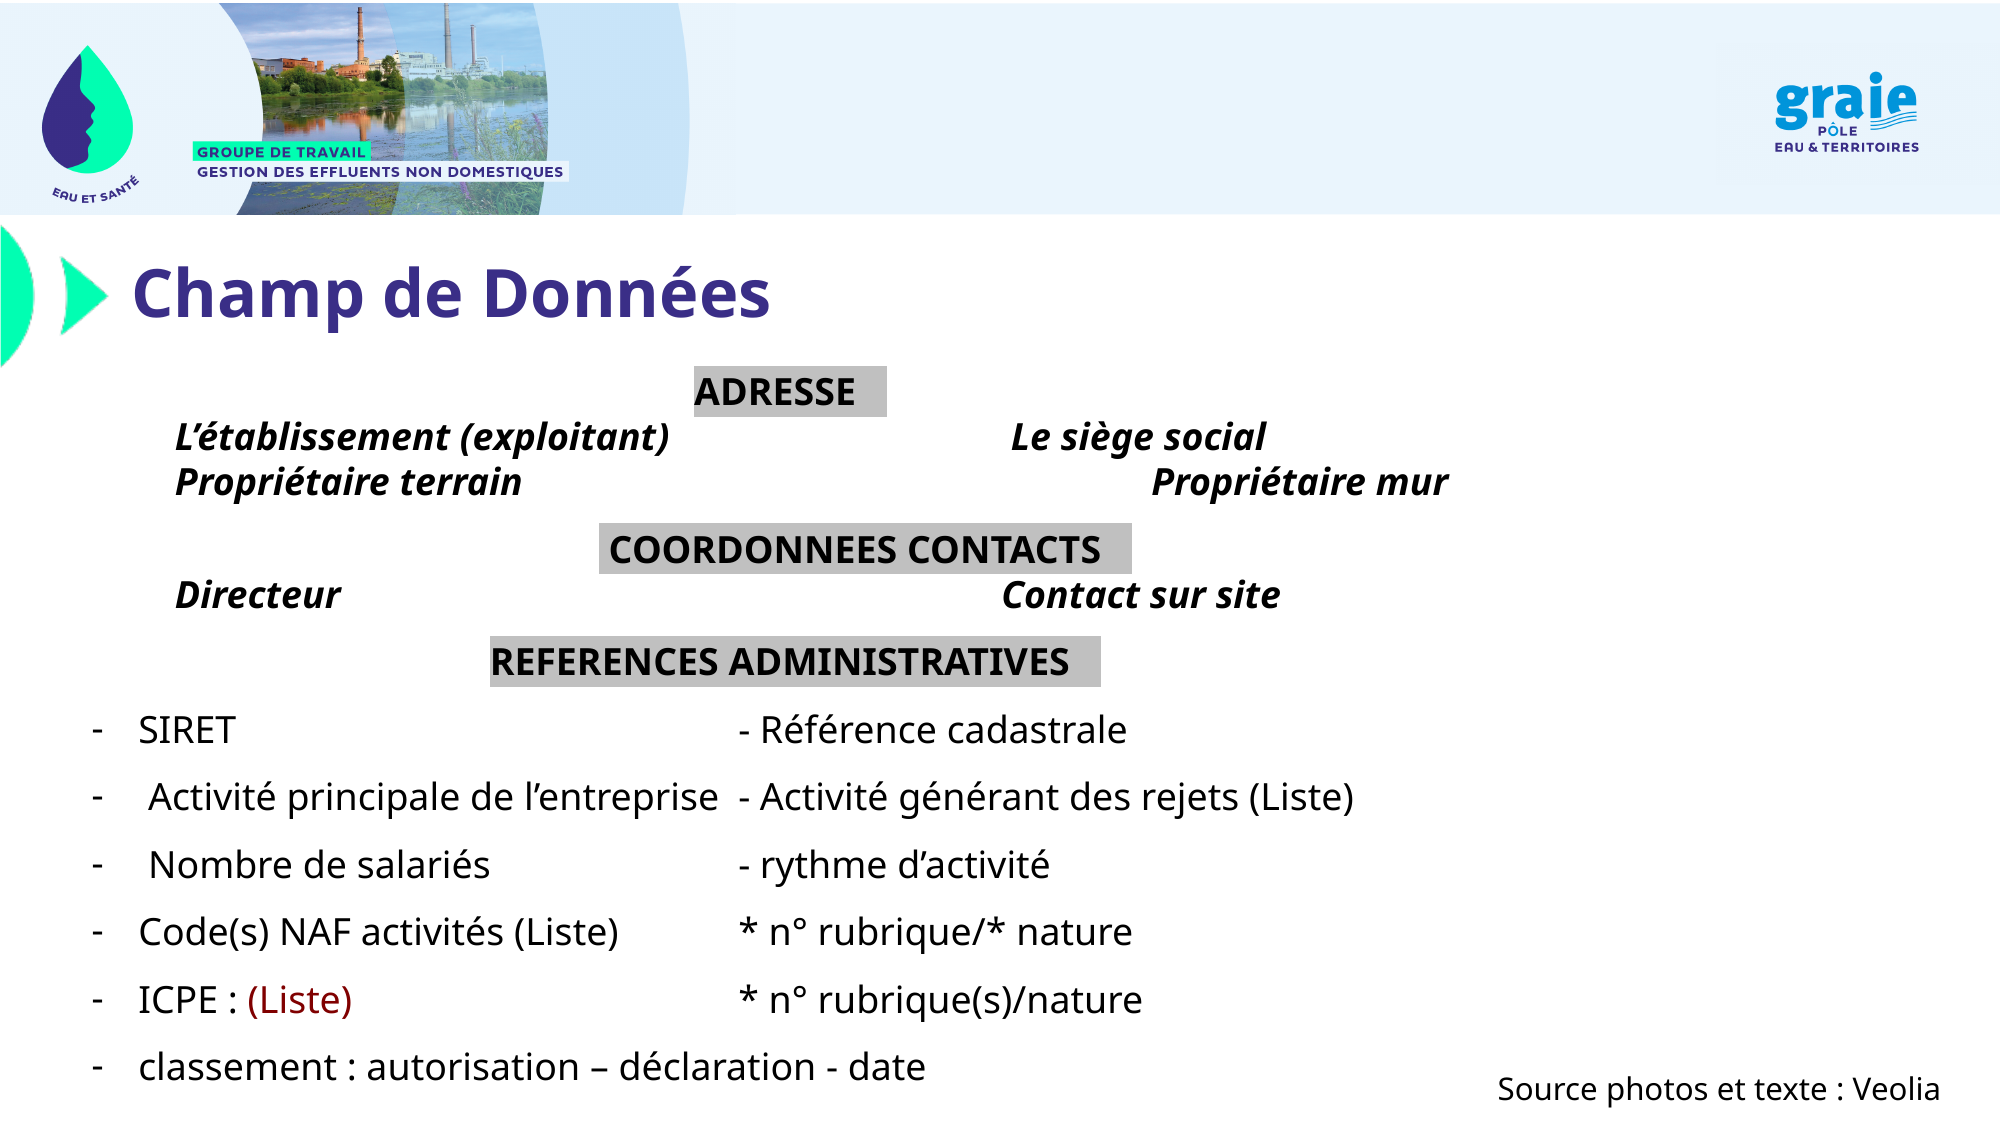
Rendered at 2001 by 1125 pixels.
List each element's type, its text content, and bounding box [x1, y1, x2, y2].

text_box ADRESSE E L’établissement (exploitant) LLe siège social Propriétaire terrain Propriétaire mur COORDONNEES CONTACTS E Directeur Contact sur site REFERENCES ADMINISTRATIVES E SIRET - Référence cadastrale Activité principale de l’entreprise - Activité générant des rejets (Liste) Nombre de salariés - rythme d’activité Code(s) NAF activités (Liste) * n° rubrique/* nature ICPE : (Liste) * n° rubrique(s)/nature classement : autorisation – déclaration - date [76, 330, 1515, 1055]
picture [1716, 43, 2000, 185]
text_box Source photos et texte : Veolia [1482, 1054, 1985, 1122]
title Champ de Données [116, 231, 1924, 360]
picture [0, 3, 736, 394]
